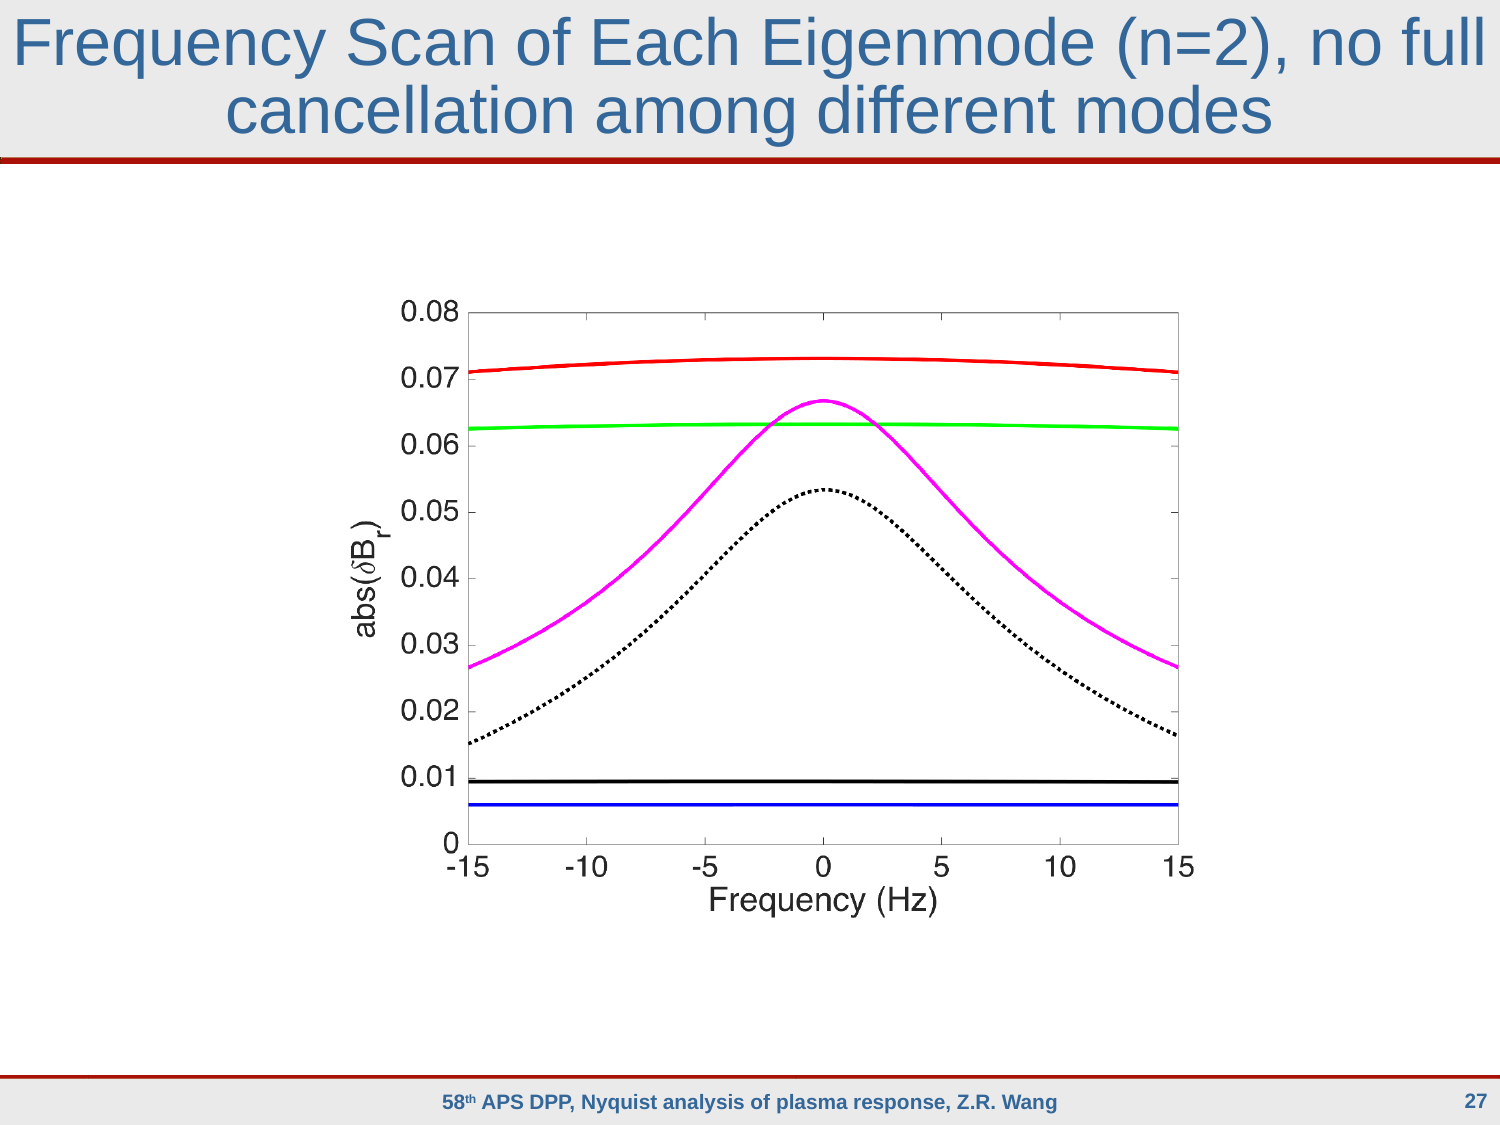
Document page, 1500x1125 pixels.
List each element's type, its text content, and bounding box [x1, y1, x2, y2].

title Frequency Scan of Each Eigenmode (n=2), no full cancellation among different modes [0, 0, 1500, 158]
picture [0, 158, 1500, 164]
picture [0, 1075, 1500, 1125]
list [349, 299, 1195, 918]
